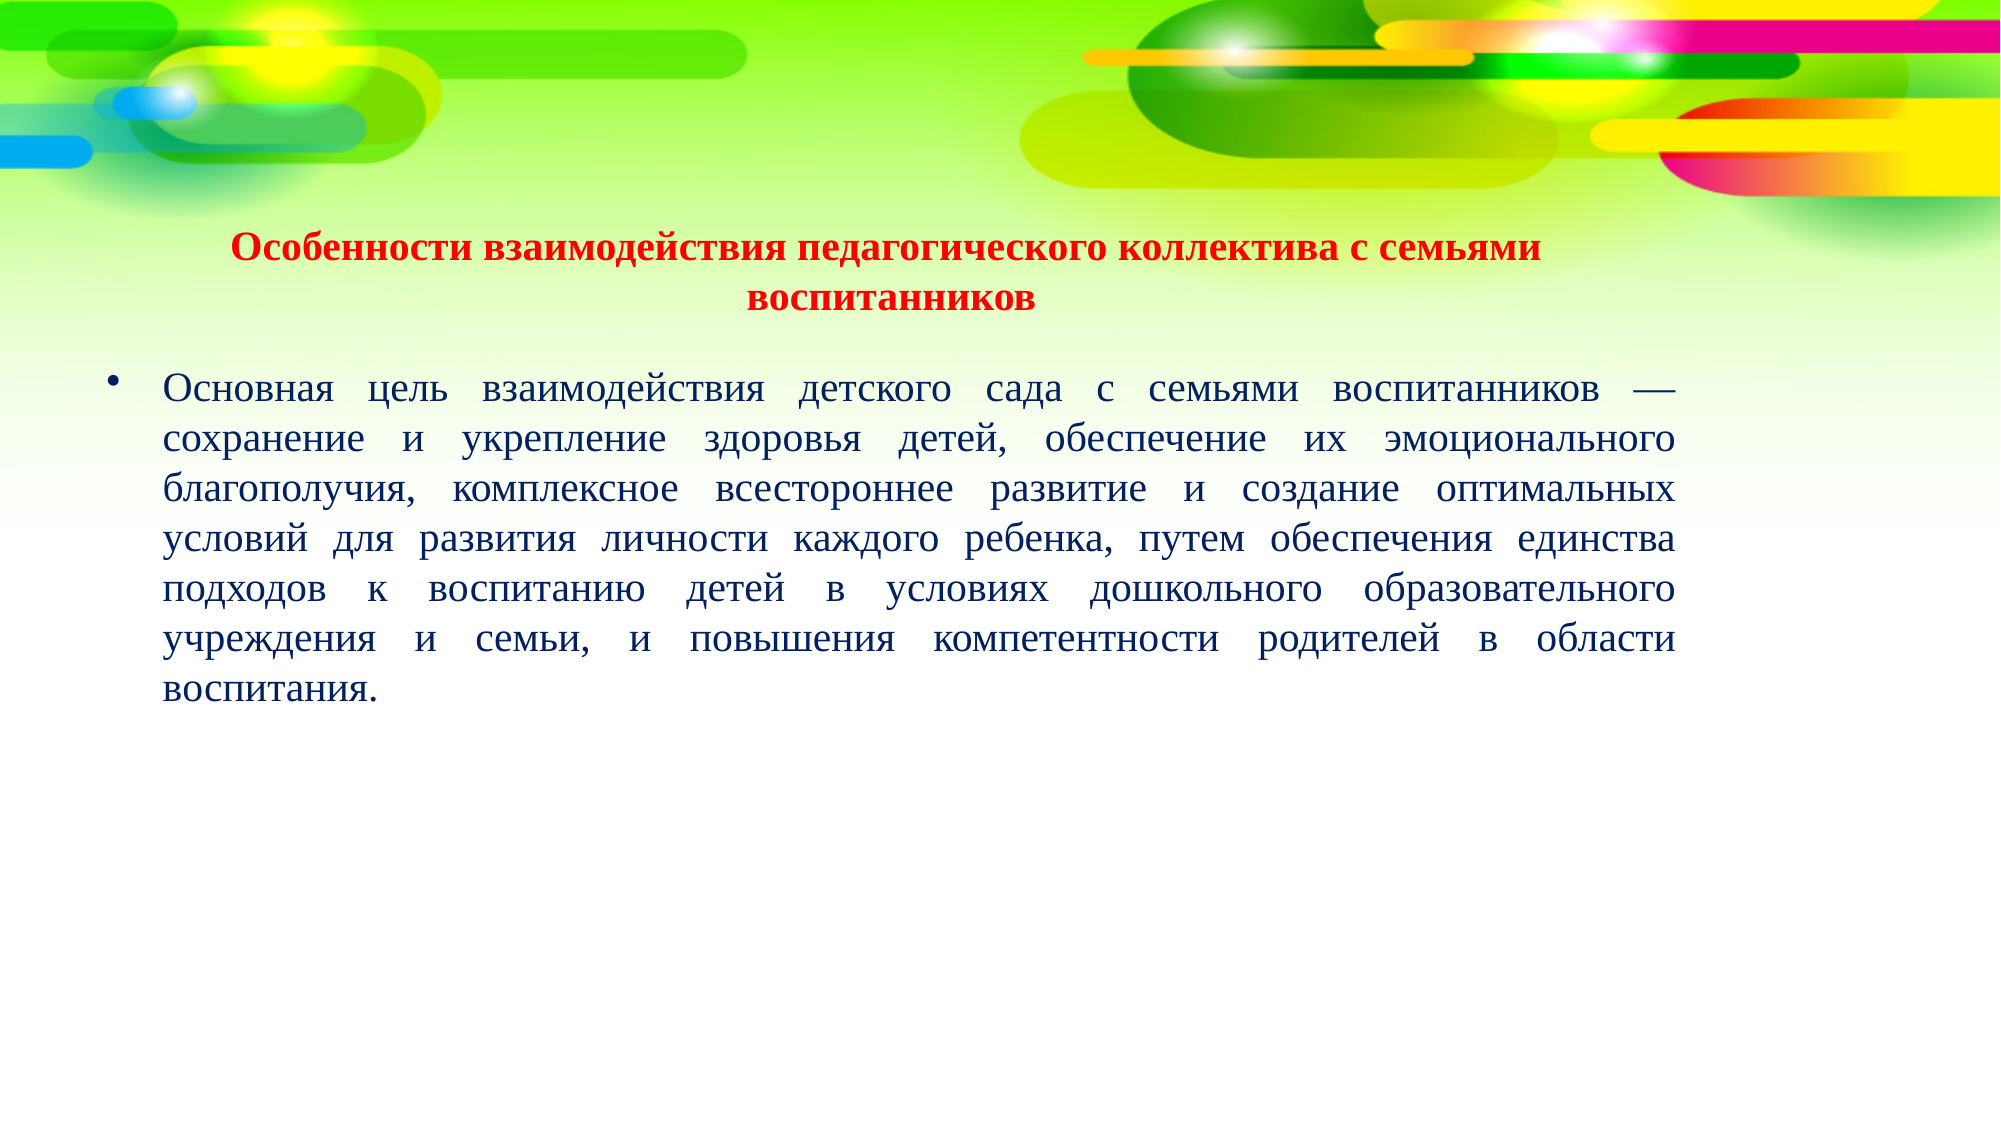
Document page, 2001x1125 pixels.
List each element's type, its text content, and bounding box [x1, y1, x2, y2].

list Основная цель взаимодействия детского сада с семьями воспитанников — сохранение и укрепление здоровья детей, обеспечение их эмоционального благополучия, комплексное всестороннее развитие и создание оптимальных условий для развития личности каждого ребенка, путем обеспечения единства подходов к воспитанию детей в условиях дошкольного образовательного учреждения и семьи, и повышения компетентности родителей в области воспитания. [91, 352, 1692, 1041]
picture [0, 0, 2001, 1125]
title Особенности взаимодействия педагогического коллектива с семьями воспитанников [91, 235, 1692, 352]
